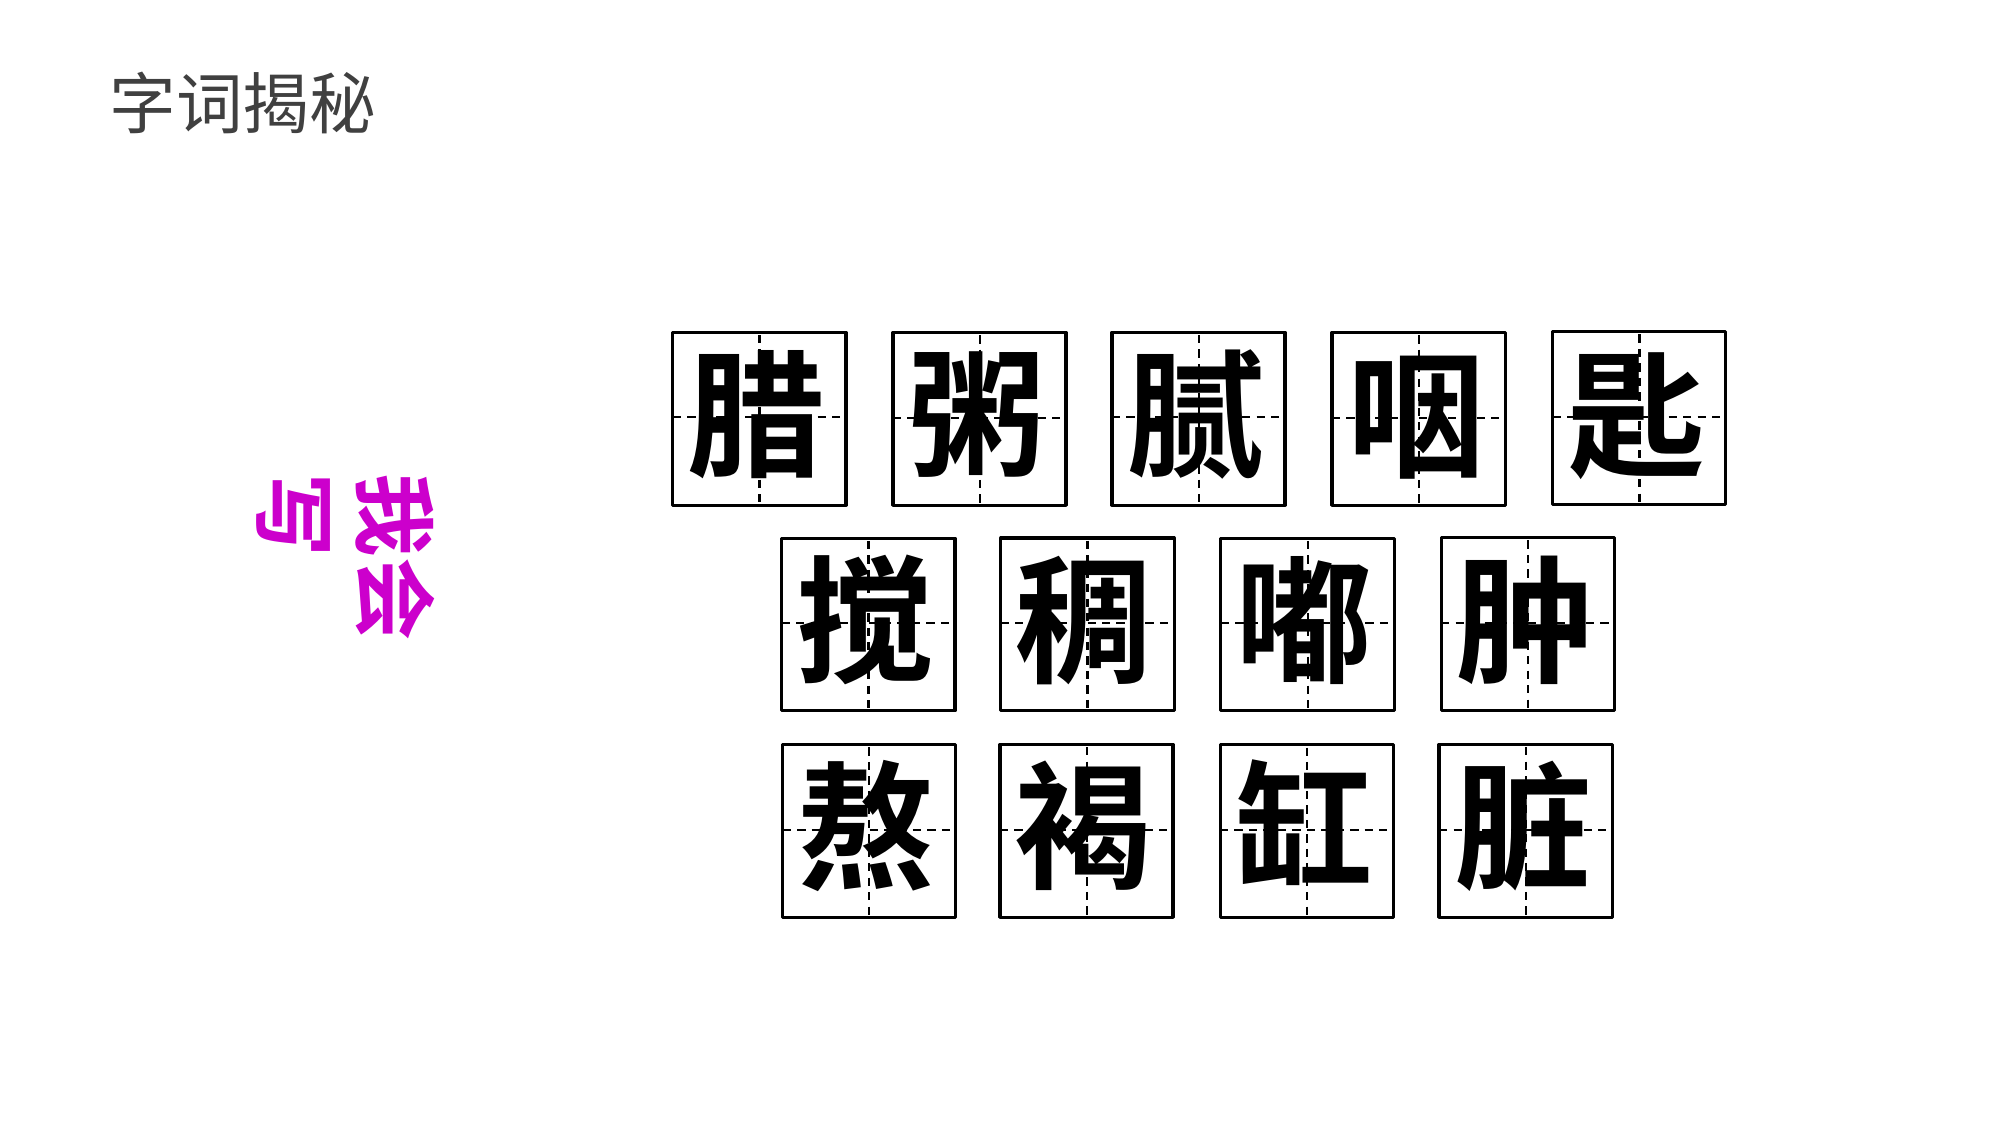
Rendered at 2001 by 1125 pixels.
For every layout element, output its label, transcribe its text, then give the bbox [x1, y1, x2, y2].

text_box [1111, 321, 1286, 508]
text_box 字词揭秘 [94, 54, 772, 150]
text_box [782, 734, 957, 921]
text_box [672, 321, 847, 508]
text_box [1219, 734, 1394, 921]
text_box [1438, 733, 1613, 921]
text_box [781, 527, 956, 714]
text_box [892, 321, 1067, 509]
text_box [1552, 321, 1727, 508]
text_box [1331, 321, 1506, 509]
text_box 我会写 [322, 459, 455, 734]
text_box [999, 733, 1174, 921]
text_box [1220, 527, 1395, 714]
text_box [1000, 527, 1175, 714]
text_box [1441, 527, 1616, 714]
